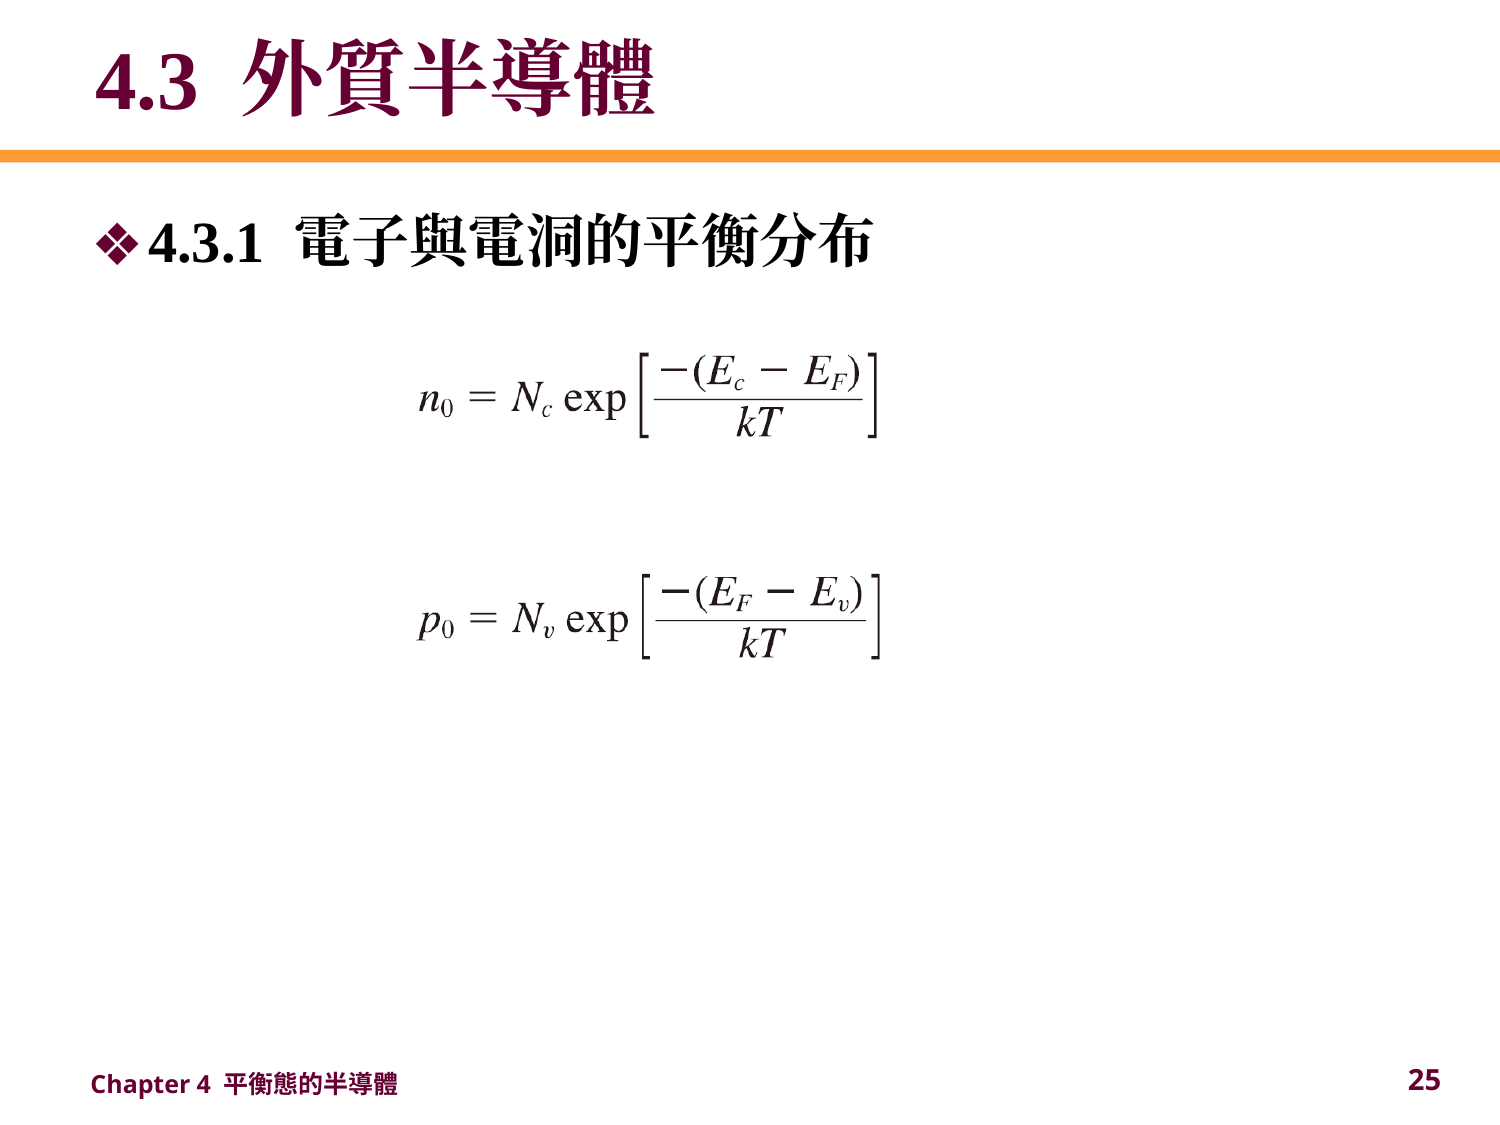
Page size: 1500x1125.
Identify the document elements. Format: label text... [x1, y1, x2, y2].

title 4.3 外質半導體 [80, 19, 1424, 133]
text_box ‹#› [1361, 1053, 1488, 1109]
picture [407, 325, 898, 683]
list 4.3.1 電子與電洞的平衡分布 [76, 196, 1426, 1047]
text_box Chapter 4 平衡態的半導體 [7, 1060, 482, 1120]
